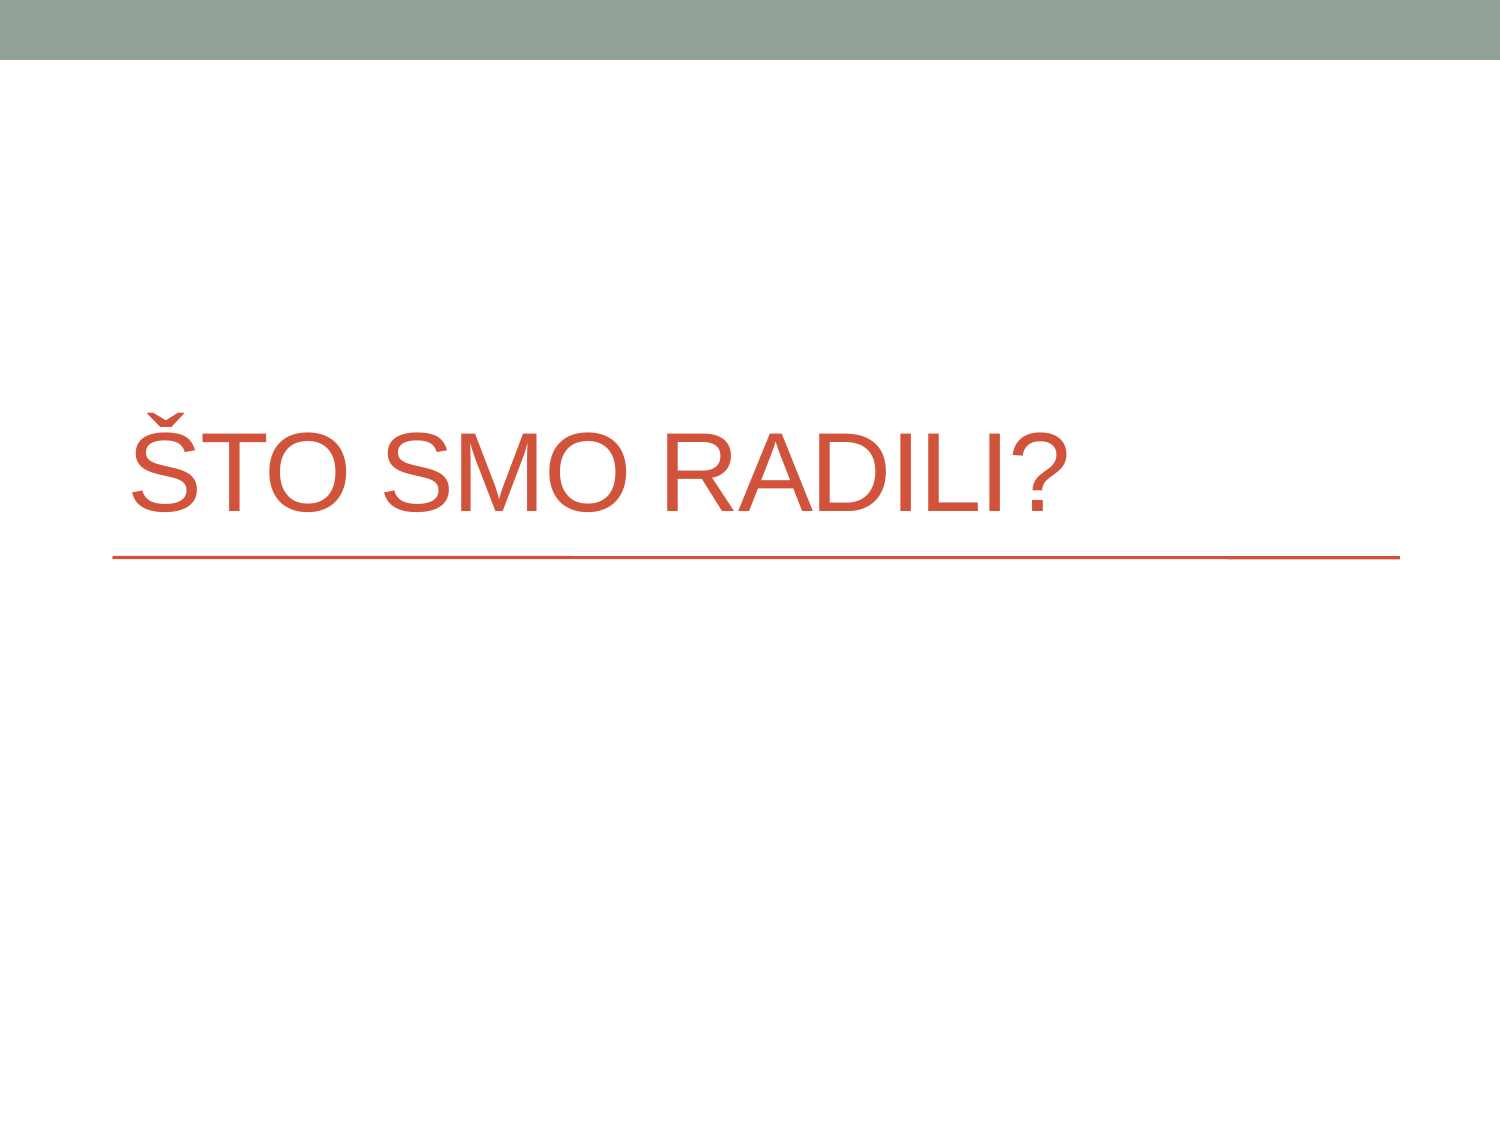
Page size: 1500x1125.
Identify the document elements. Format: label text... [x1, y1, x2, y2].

title Što smo radili? [112, 224, 1400, 542]
